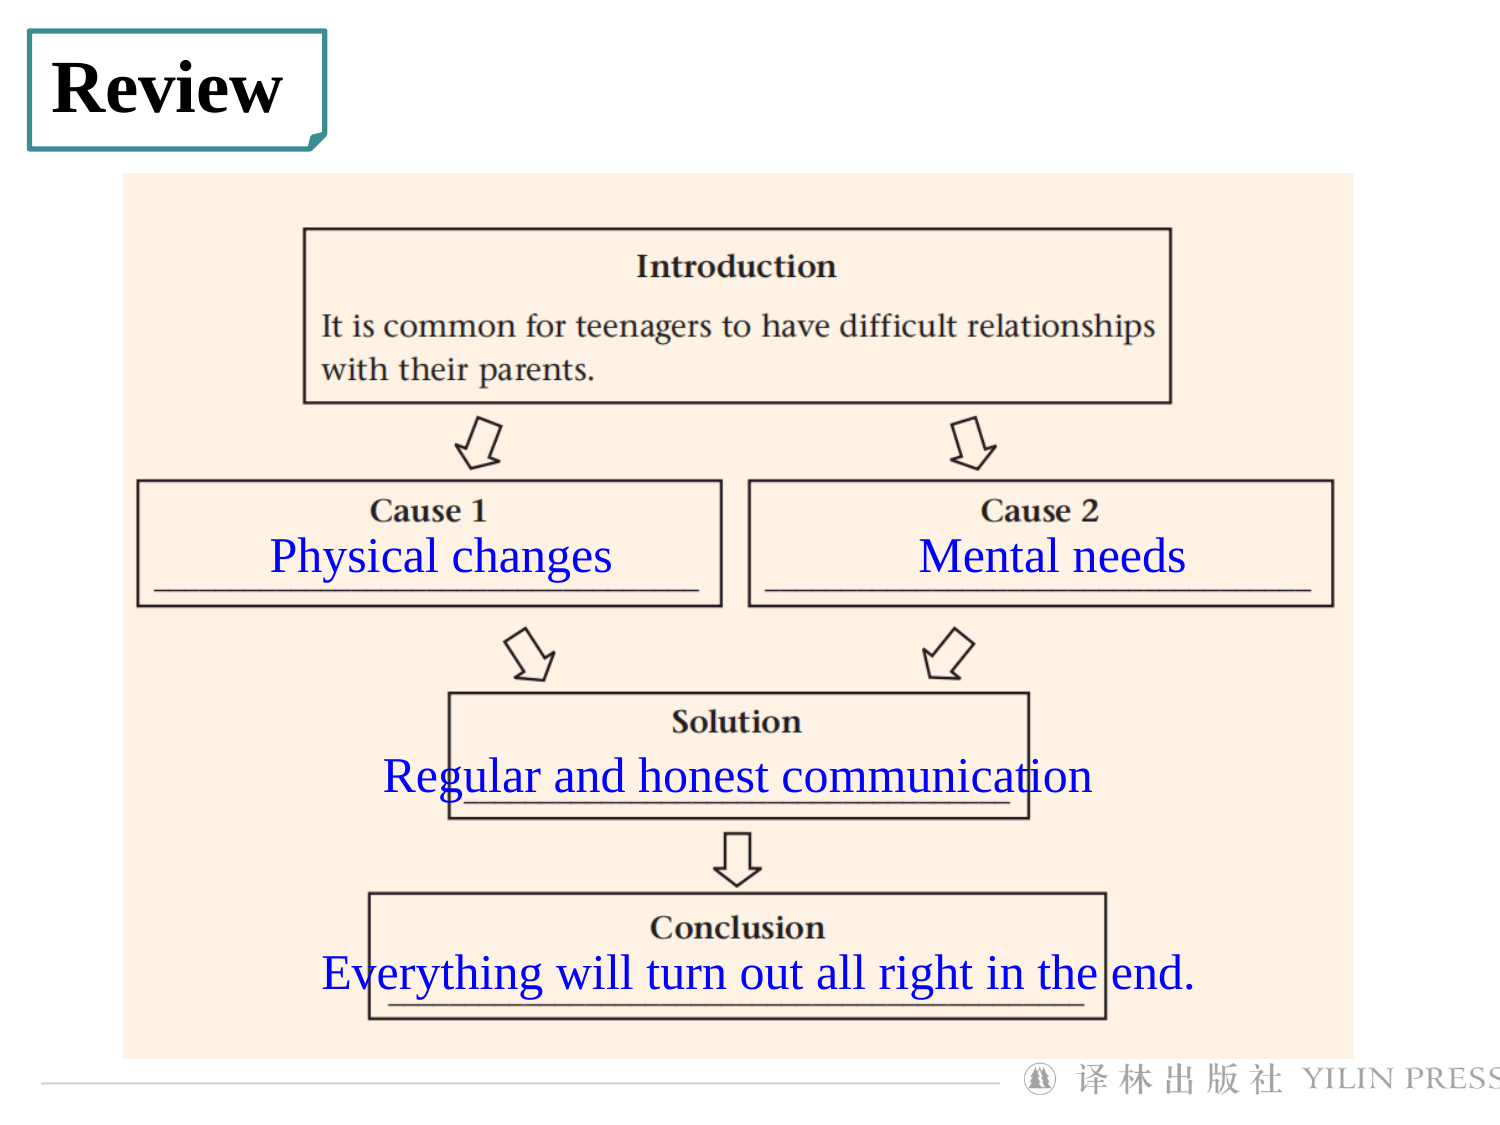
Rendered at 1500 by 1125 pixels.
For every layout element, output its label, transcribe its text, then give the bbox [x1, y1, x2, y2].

picture [41, 0, 1500, 1125]
text_box Review [29, 30, 41, 149]
